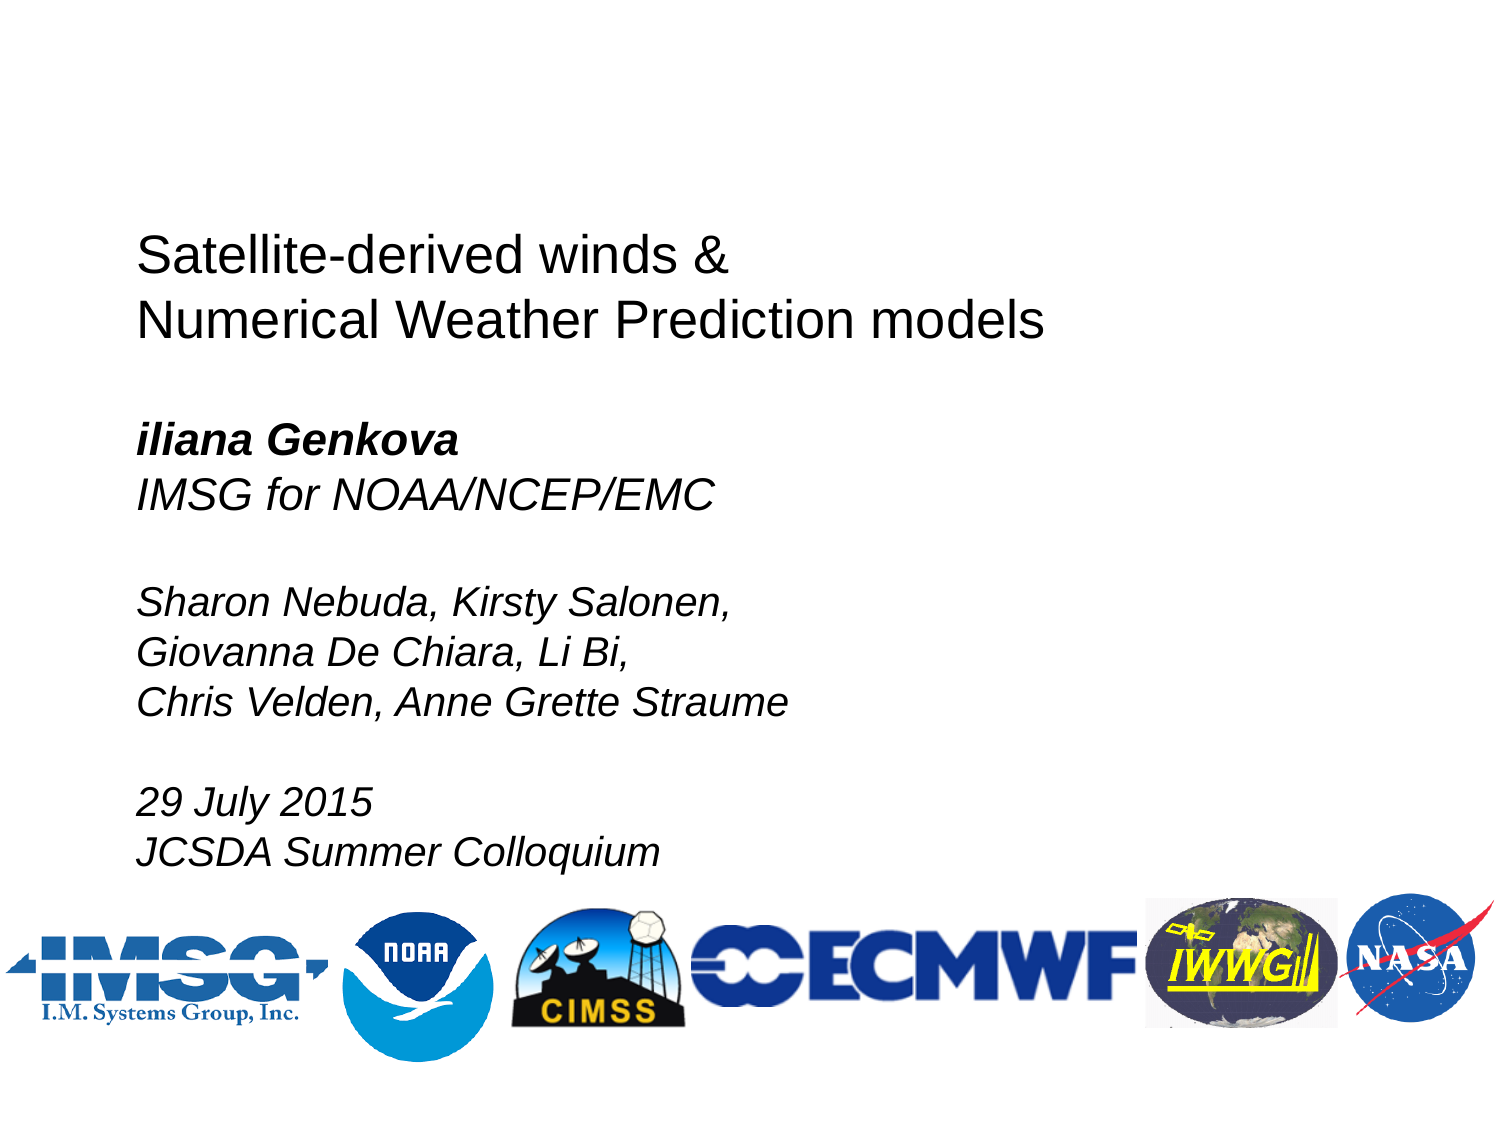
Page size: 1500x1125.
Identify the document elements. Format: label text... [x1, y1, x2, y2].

picture [0, 894, 1137, 1076]
picture [1144, 892, 1495, 1028]
text_box Satellite-derived winds & Numerical Weather Prediction models iliana Genkova IMSG for NOAA/NCEP/EMC Sharon Nebuda, Kirsty Salonen, Giovanna De Chiara, Li Bi, Chris Velden, Anne Grette Straume 29 July 2015 JCSDA Summer Colloquium [121, 212, 1360, 925]
